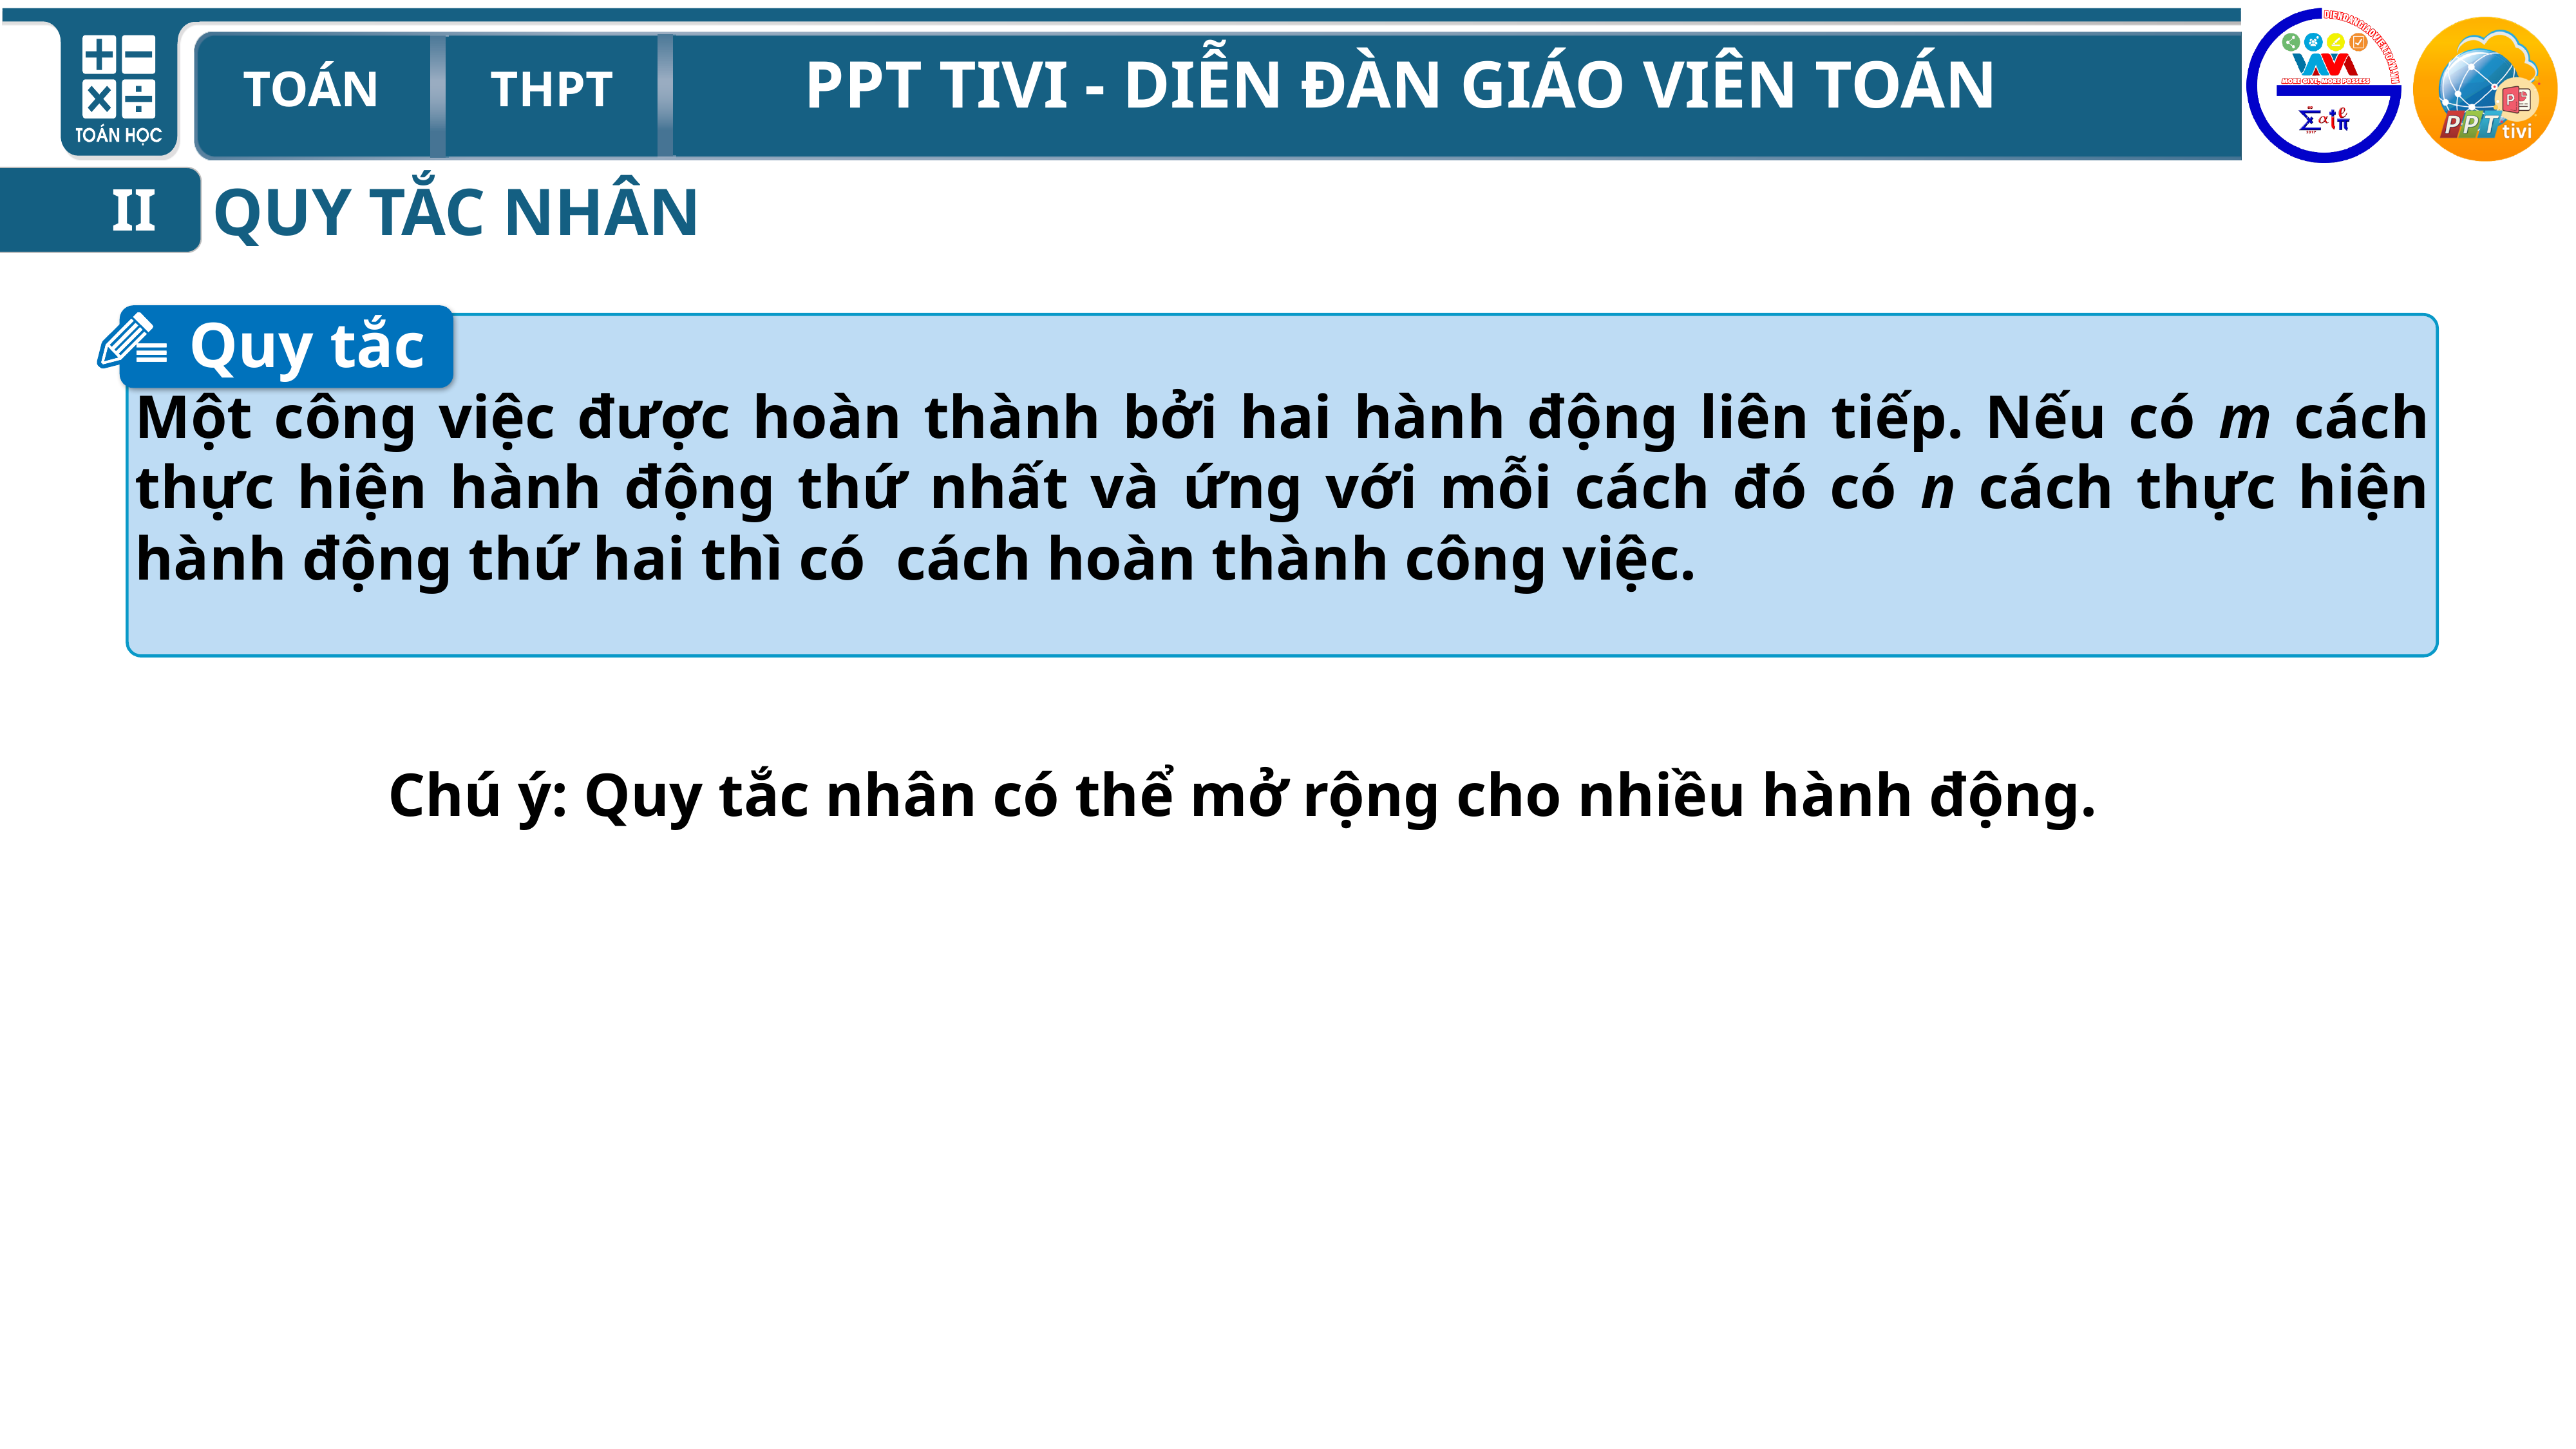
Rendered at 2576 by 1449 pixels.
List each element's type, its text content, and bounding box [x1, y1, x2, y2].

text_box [0, 166, 2029, 254]
picture [2412, 16, 2558, 162]
picture [2246, 8, 2401, 163]
picture [2, 22, 2242, 160]
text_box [96, 301, 2438, 656]
text_box Chú ý: Quy tắc nhân có thể mở rộng cho nhiều hành động. [378, 752, 2140, 833]
